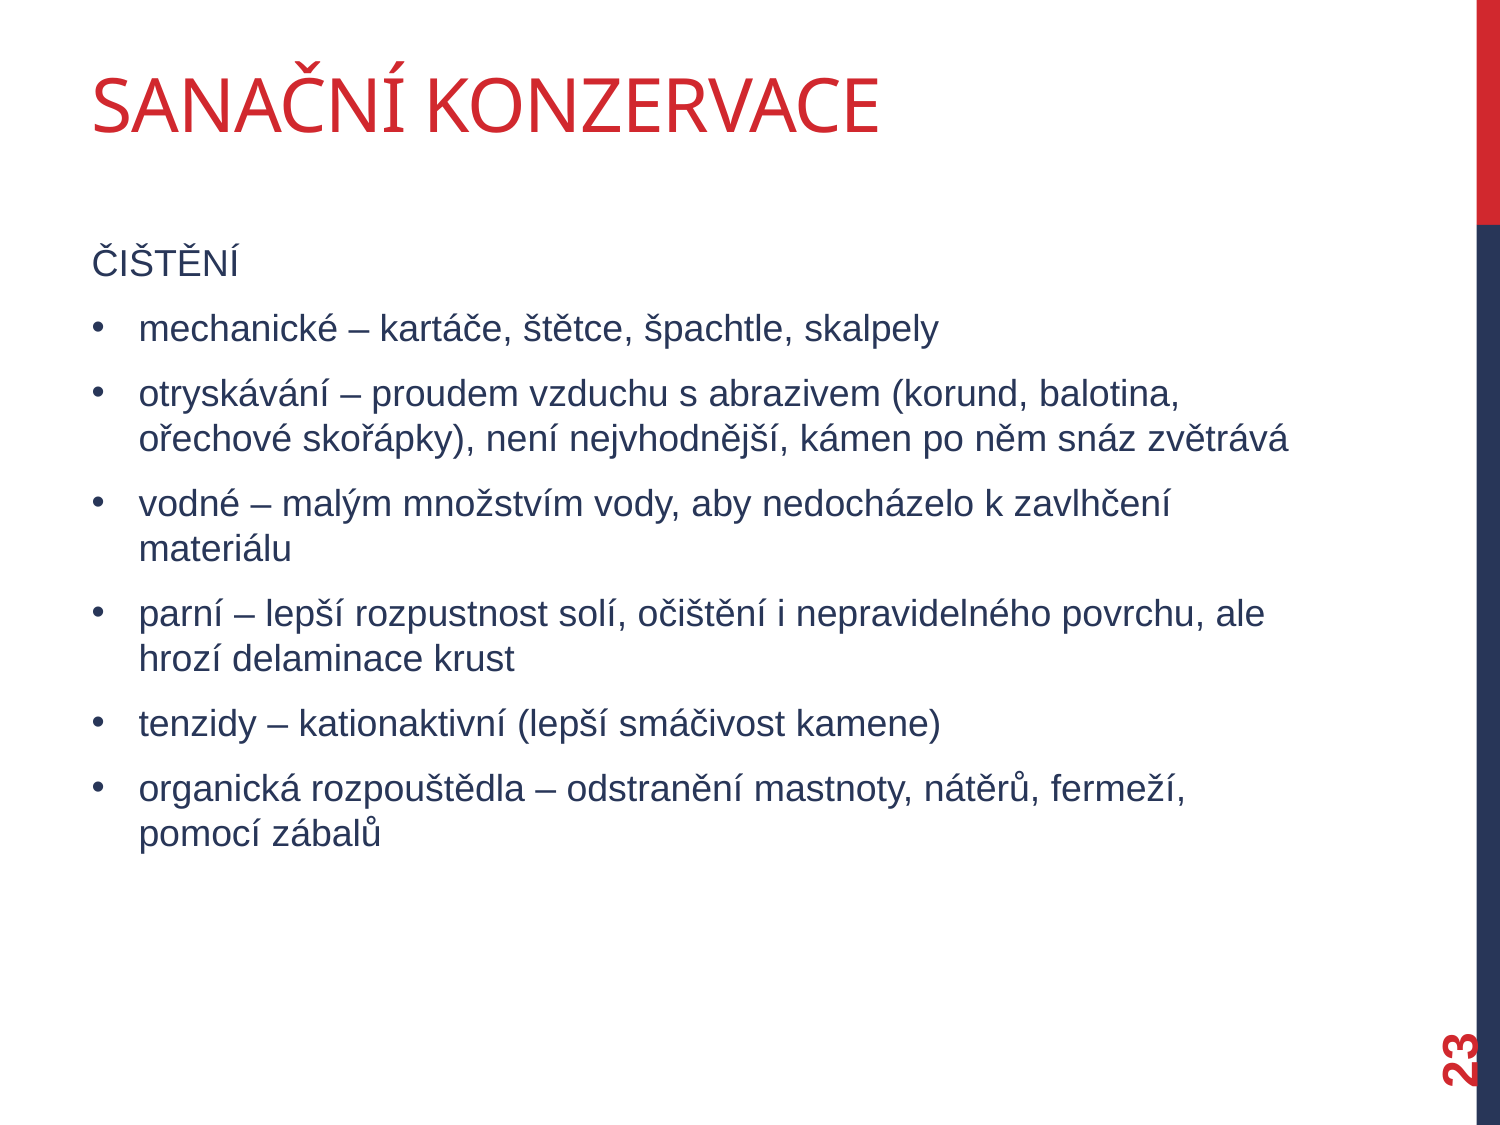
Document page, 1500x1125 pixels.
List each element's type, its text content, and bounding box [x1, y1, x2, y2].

title Sanační konzervace [76, 42, 1093, 155]
slide_number 23 [1427, 887, 1488, 1104]
list Čištění mechanické – kartáče, štětce, špachtle, skalpely otryskávání – proudem vzduchu s abrazivem (korund, balotina, ořechové skořápky), není nejvhodnější, kámen po něm snáz zvětrává vodné – malým množstvím vody, aby nedocházelo k zavlhčení materiálu parní – lepší rozpustnost solí, očištění i nepravidelného povrchu, ale hrozí delaminace krust tenzidy – kationaktivní (lepší smáčivost kamene) organická rozpouštědla – odstranění mastnoty, nátěrů, fermeží, pomocí zábalů [76, 231, 1327, 1125]
